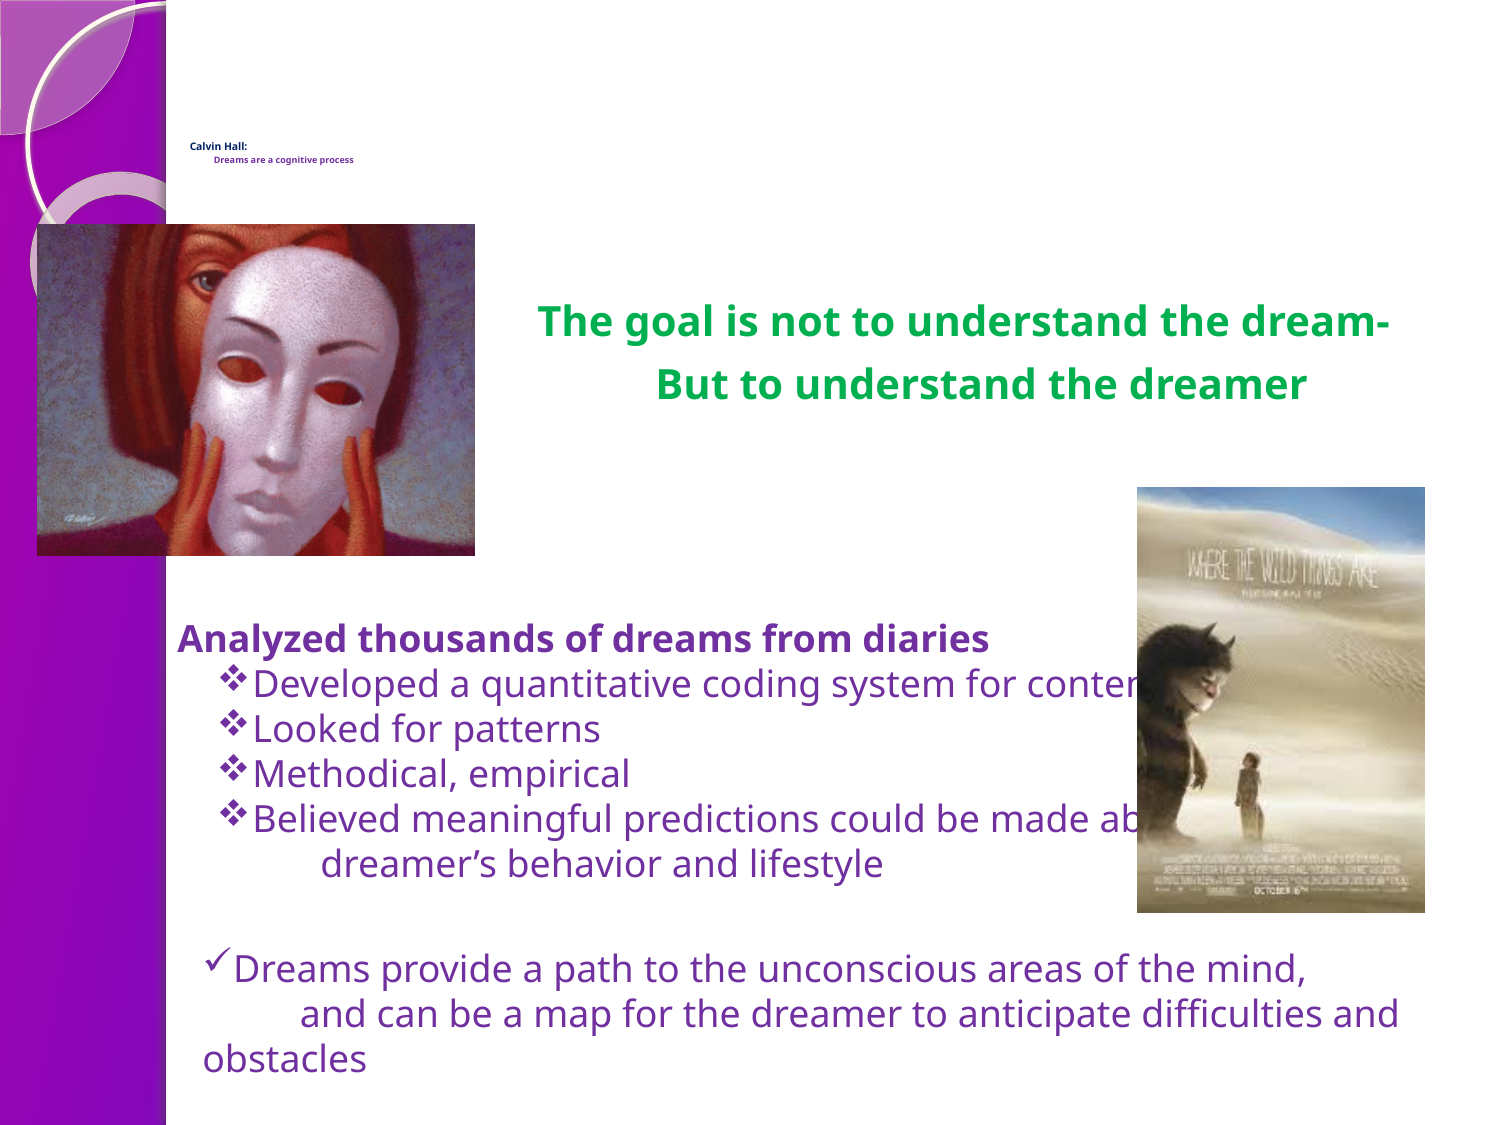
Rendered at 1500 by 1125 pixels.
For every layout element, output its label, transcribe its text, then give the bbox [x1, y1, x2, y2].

picture [1137, 487, 1426, 914]
title Calvin Hall: Dreams are a cognitive process [174, 50, 1425, 250]
picture [37, 224, 476, 556]
text_box Analyzed thousands of dreams from diaries Developed a quantitative coding system for content Looked for patterns Methodical, empirical Believed meaningful predictions could be made about dreamer’s behavior and lifestyle [162, 562, 1130, 893]
text_box Dreams provide a path to the unconscious areas of the mind, and can be a map for the dreamer to anticipate difficulties and obstacles [187, 937, 1475, 1088]
list The goal is not to understand the dream- But to understand the dreamer [487, 287, 1438, 463]
